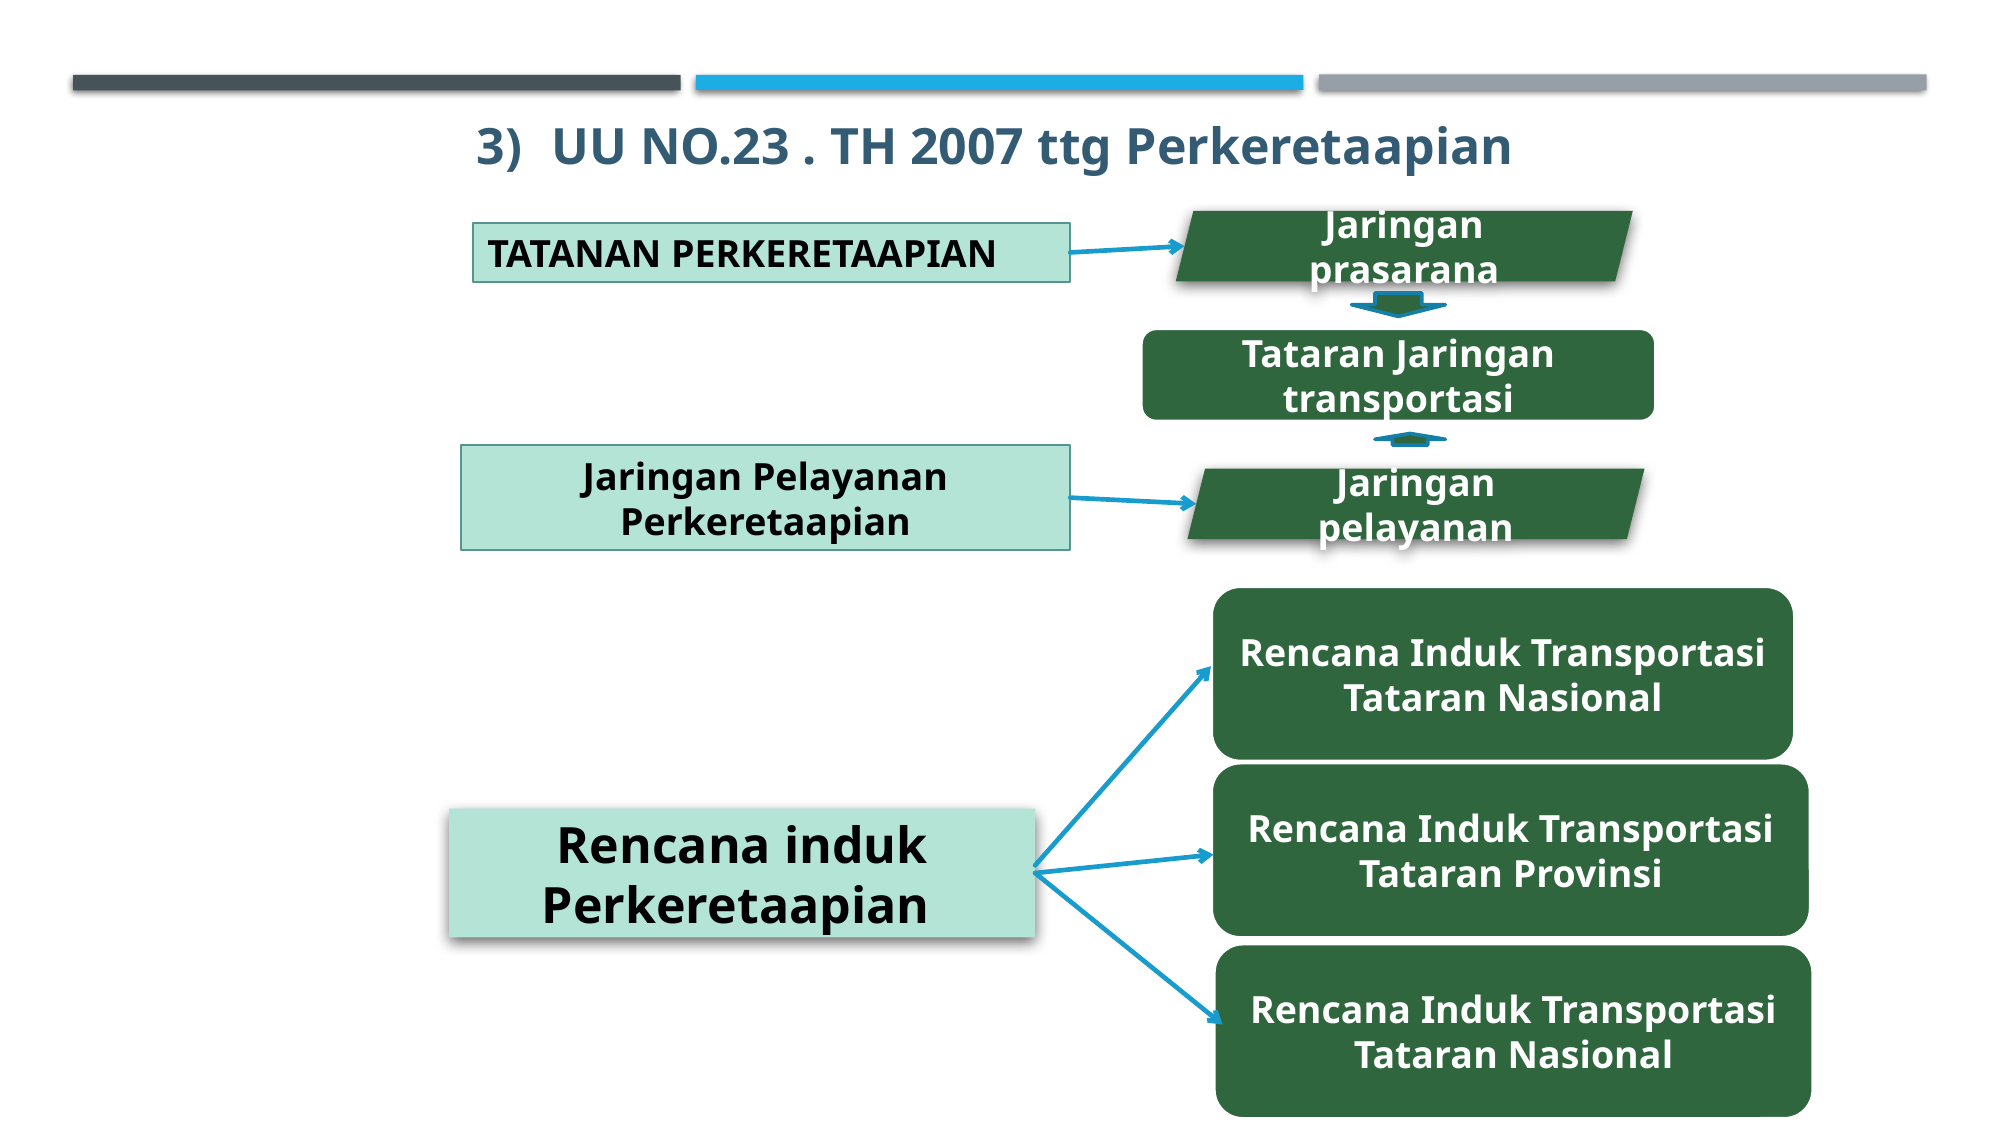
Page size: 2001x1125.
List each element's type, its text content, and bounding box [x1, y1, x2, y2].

text_box Jaringan pelayanan [1187, 468, 1645, 540]
text_box Rencana Induk Transportasi Tataran Nasional [1208, 583, 1798, 762]
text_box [1034, 853, 1215, 871]
text_box [1349, 291, 1448, 319]
text_box Jaringan prasarana [1175, 210, 1633, 282]
text_box [1373, 431, 1448, 447]
text_box Rencana Induk Transportasi Tataran Nasional [1211, 941, 1816, 1122]
title UU NO.23 . TH 2007 ttg Perkeretaapian [159, 74, 1831, 182]
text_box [1069, 245, 1186, 254]
text_box Rencana induk Perkeretaapian [449, 808, 1028, 938]
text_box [1034, 665, 1212, 853]
text_box Jaringan Pelayanan Perkeretaapian [460, 444, 1071, 551]
text_box TATANAN PERKERETAAPIAN [472, 222, 1071, 283]
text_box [1034, 872, 1223, 1026]
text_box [1069, 475, 1197, 505]
text_box Rencana Induk Transportasi Tataran Provinsi [1217, 760, 1813, 941]
text_box Tataran Jaringan transportasi [1138, 325, 1659, 424]
